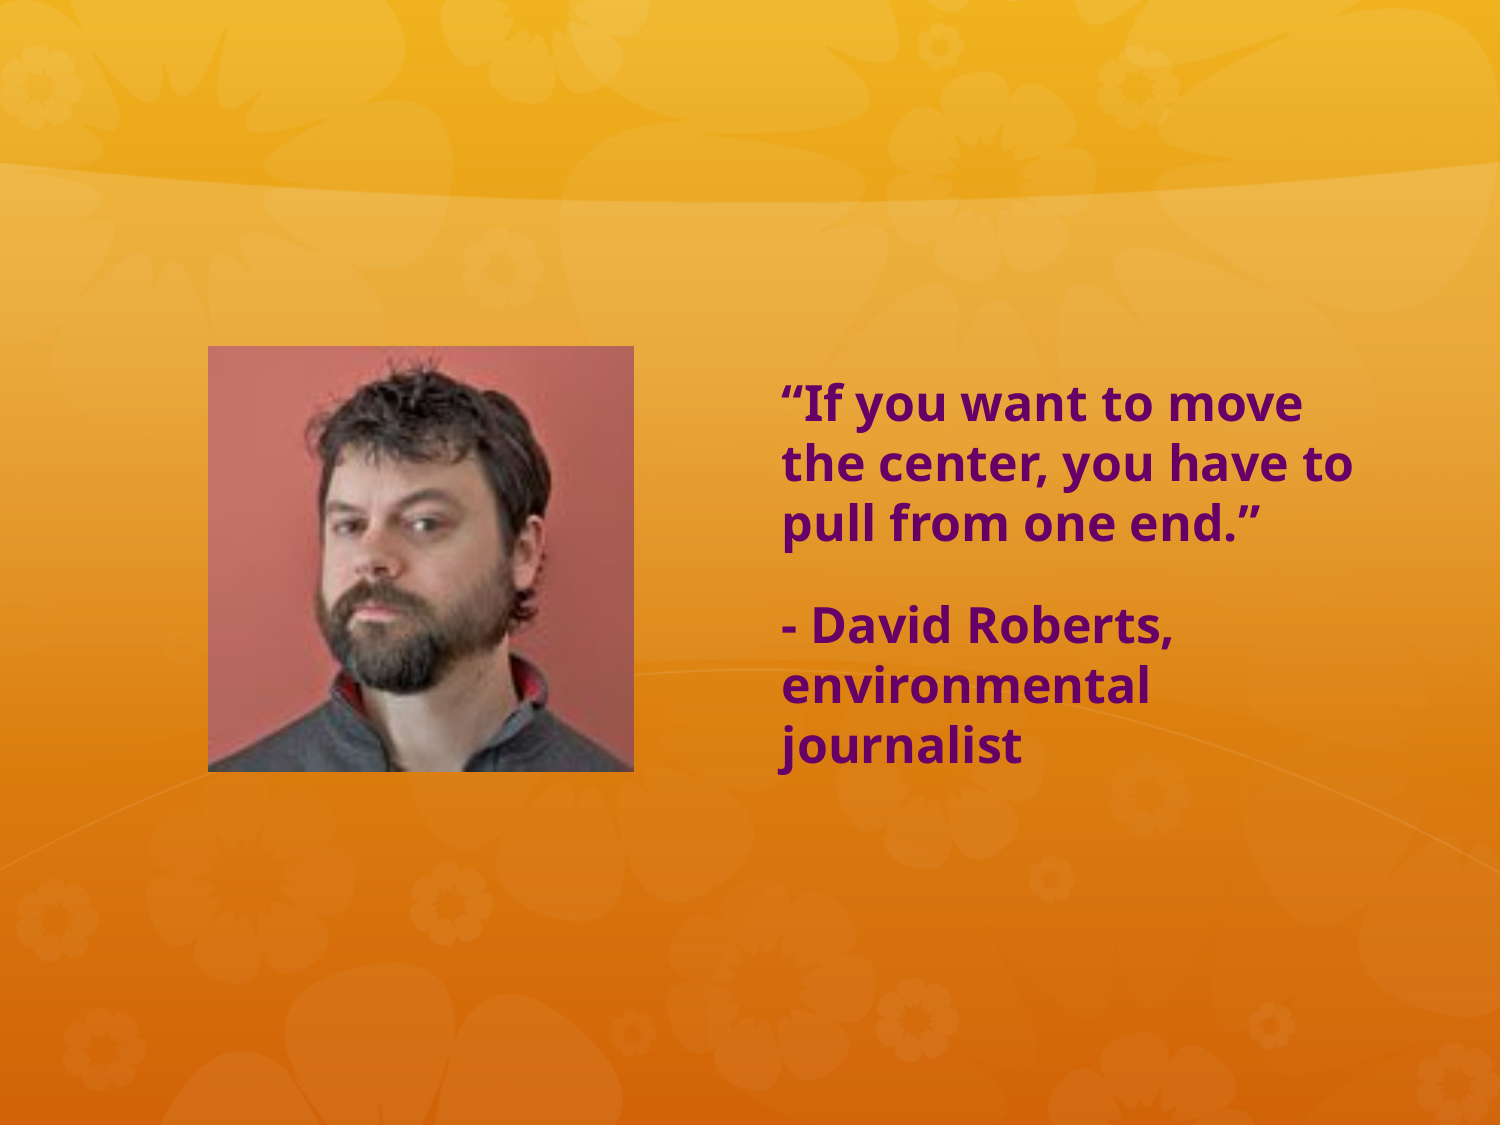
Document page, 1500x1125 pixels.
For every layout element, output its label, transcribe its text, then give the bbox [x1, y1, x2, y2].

list “If you want to move the center, you have to pull from one end.” - David Roberts, environmental journalist [766, 262, 1401, 927]
picture [0, 0, 1500, 1125]
